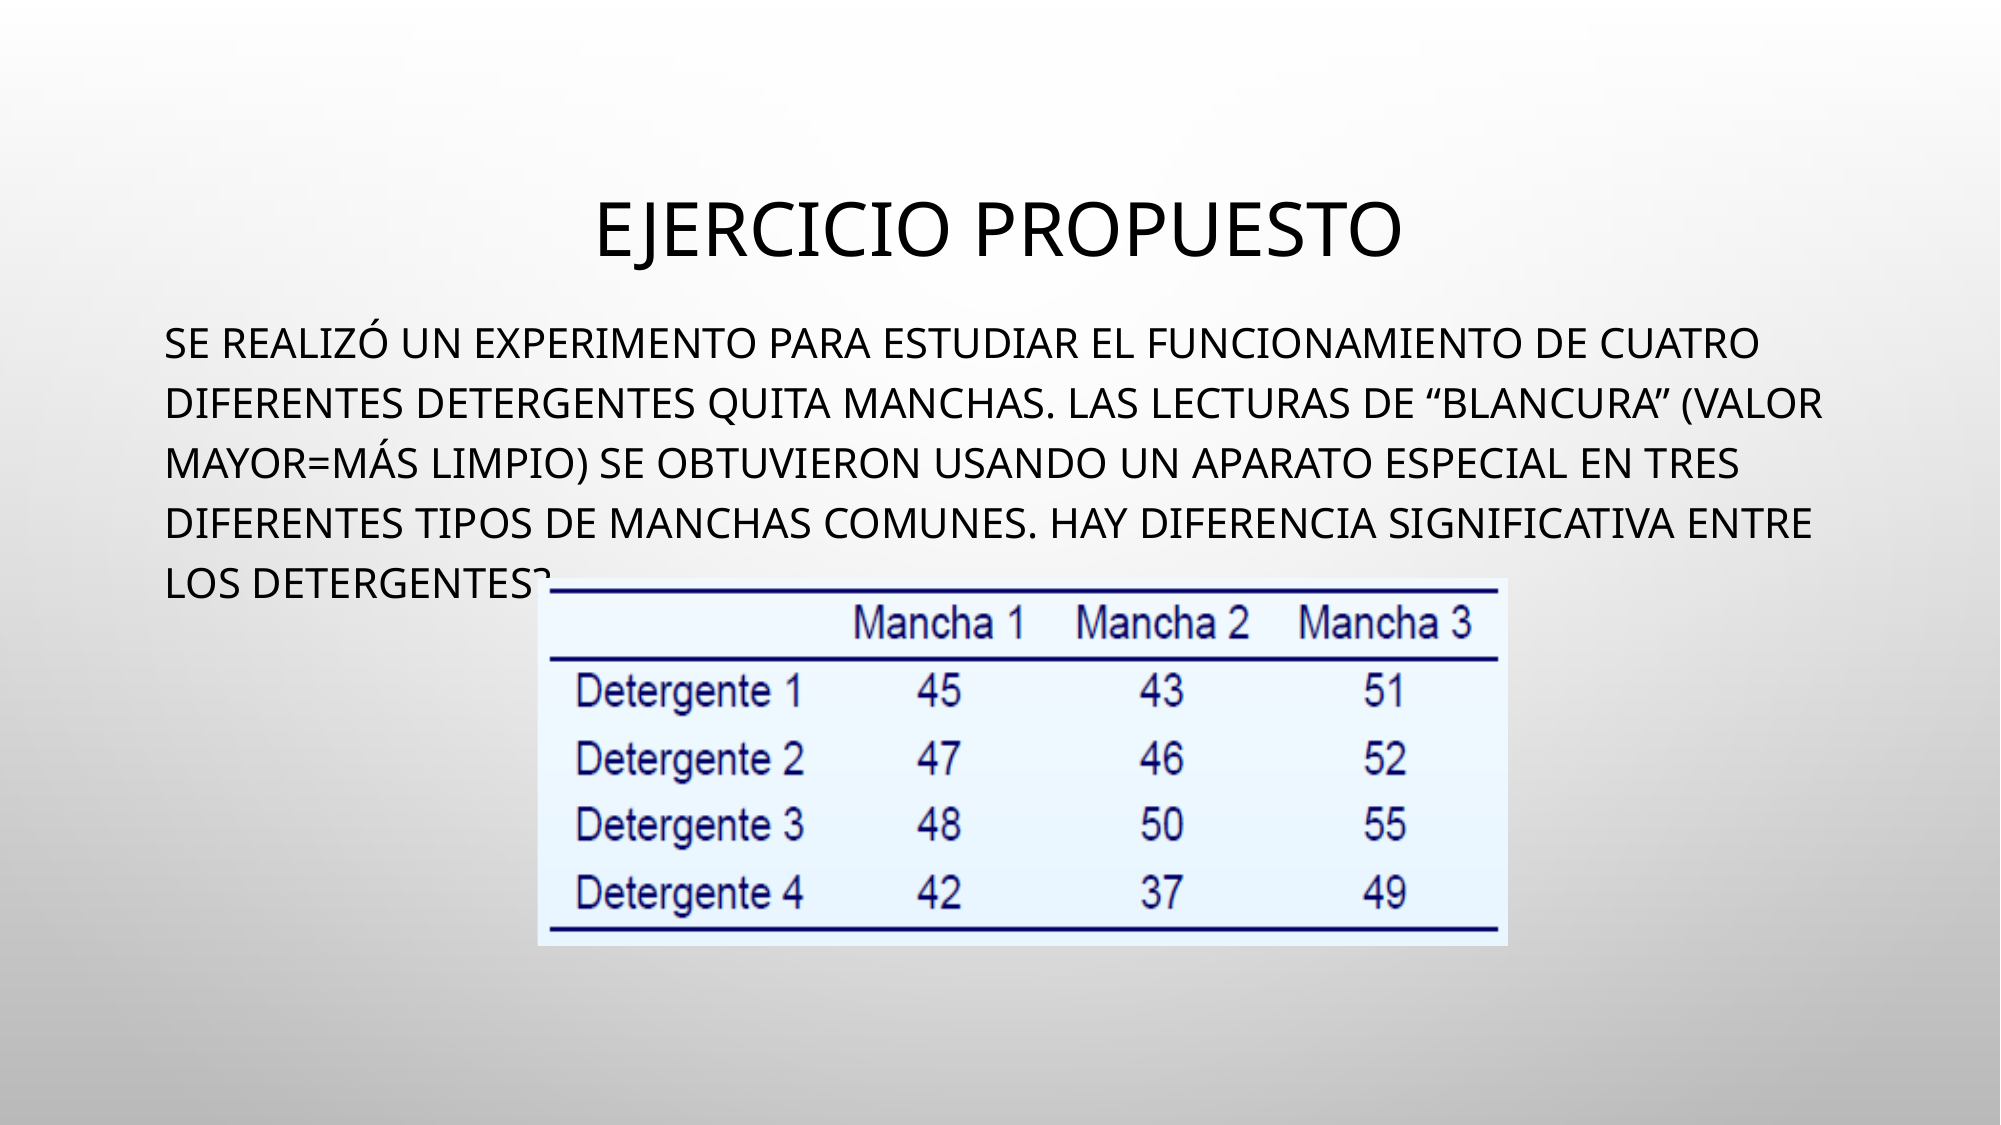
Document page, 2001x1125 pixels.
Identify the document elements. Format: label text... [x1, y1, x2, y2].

list Se realizó un experimento para estudiar el funcionamiento de cuatro diferentes detergentes quita manchas. Las lecturas de “blancura” (valor mayor=más limpio) se obtuvieron usando un aparato especial en tres diferentes tipos de manchas comunes. Hay diferencia significativa entre los detergentes? [149, 299, 1851, 579]
title Ejercicio propuesto [149, 101, 1851, 299]
picture [0, 0, 2000, 1125]
